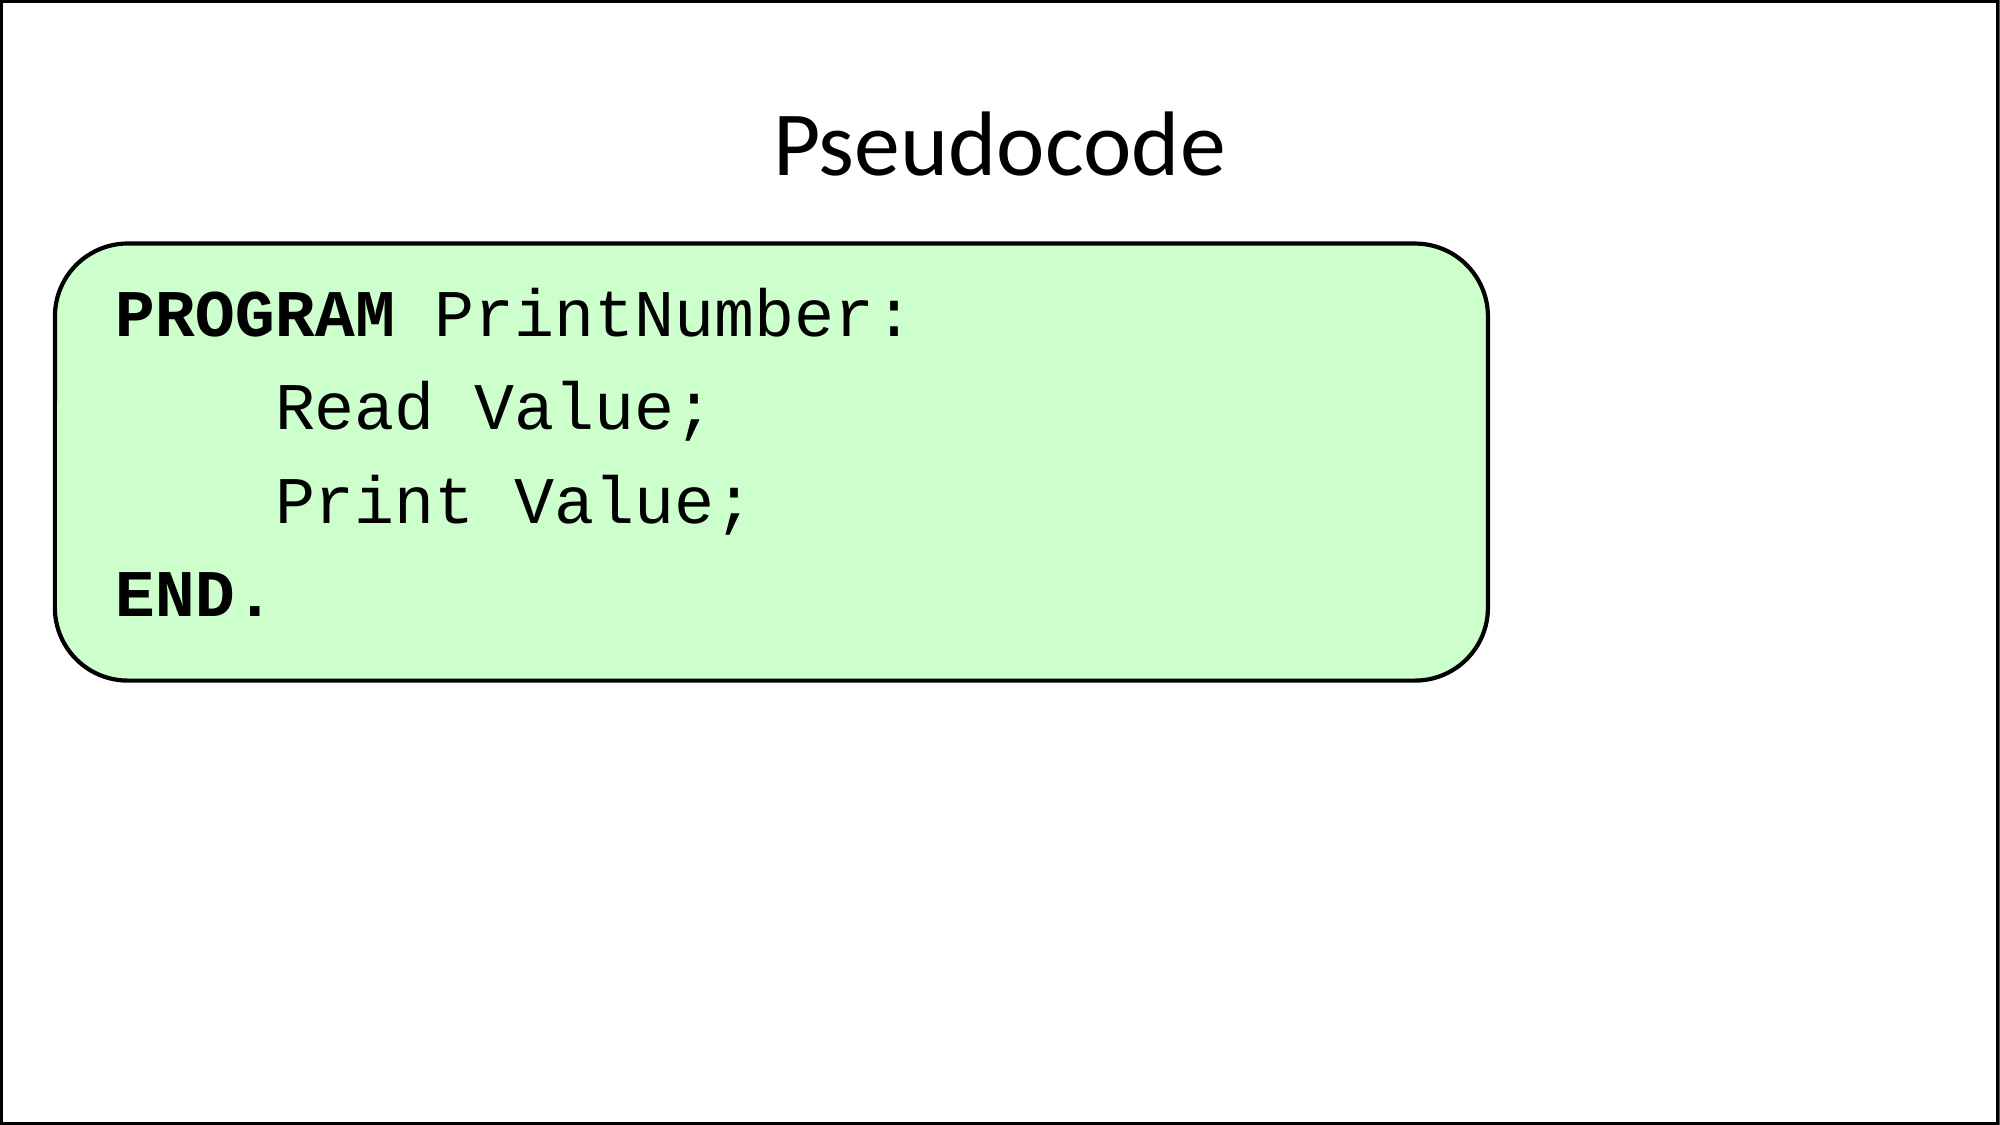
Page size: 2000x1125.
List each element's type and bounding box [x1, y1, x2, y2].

text_box [0, 0, 2000, 1125]
